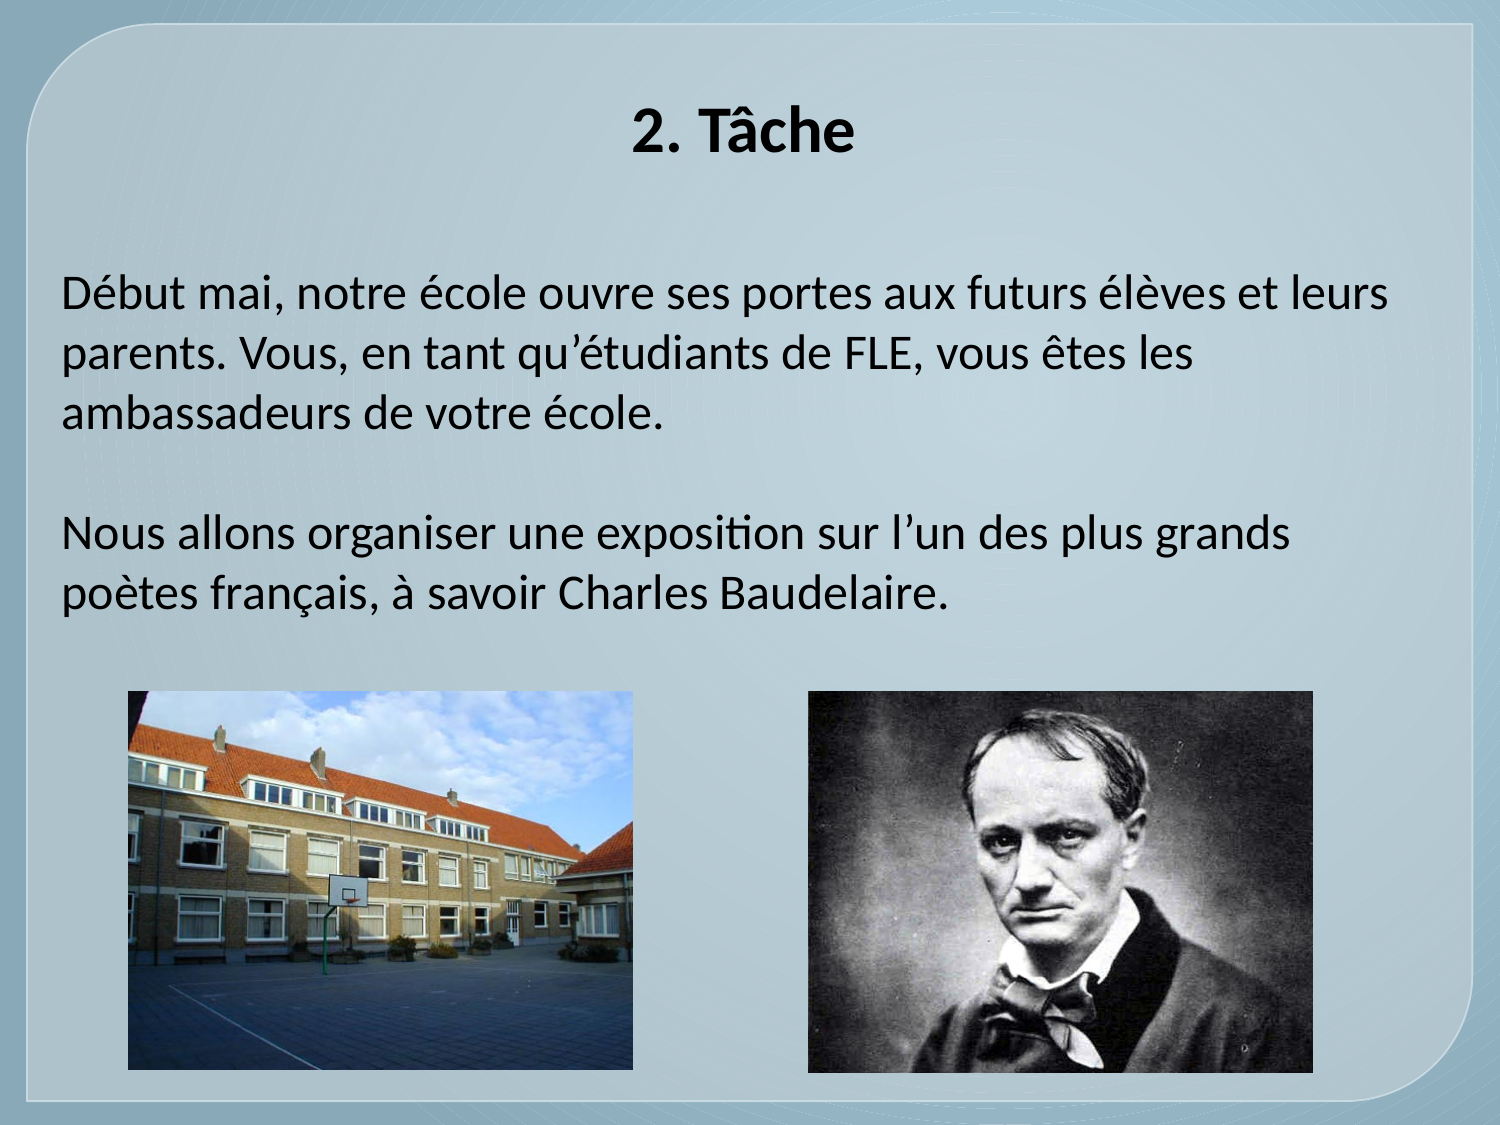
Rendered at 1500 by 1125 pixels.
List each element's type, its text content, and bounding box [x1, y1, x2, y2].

text_box Début mai, notre école ouvre ses portes aux futurs élèves et leurs parents. Vous, en tant qu’étudiants de FLE, vous êtes les ambassadeurs de votre école. Nous allons organiser une exposition sur l’un des plus grands poètes français, à savoir Charles Baudelaire. [46, 251, 1454, 627]
picture [808, 691, 1313, 1074]
text_box 2. Tâche [585, 78, 903, 173]
picture [128, 691, 634, 1070]
